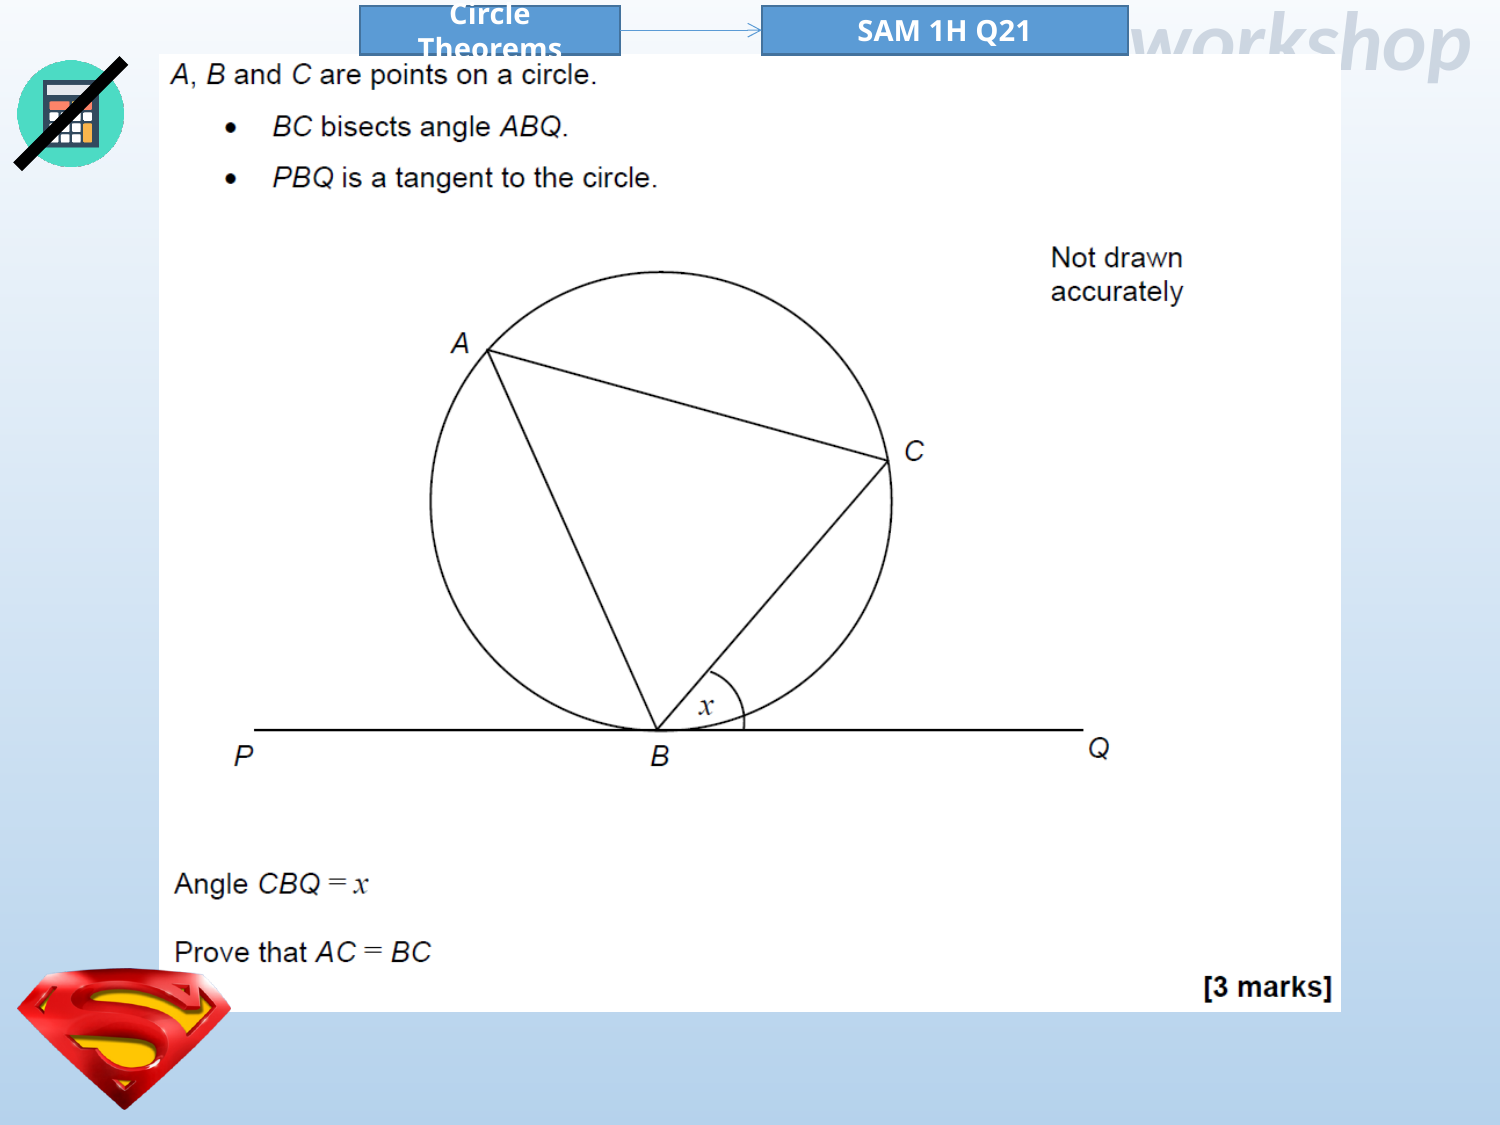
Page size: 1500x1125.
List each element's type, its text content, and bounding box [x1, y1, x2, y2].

picture [17, 54, 1341, 1110]
text_box SAM 1H Q21 [761, 5, 1129, 54]
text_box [17, 60, 124, 167]
text_box Circle Theorems [359, 5, 621, 54]
